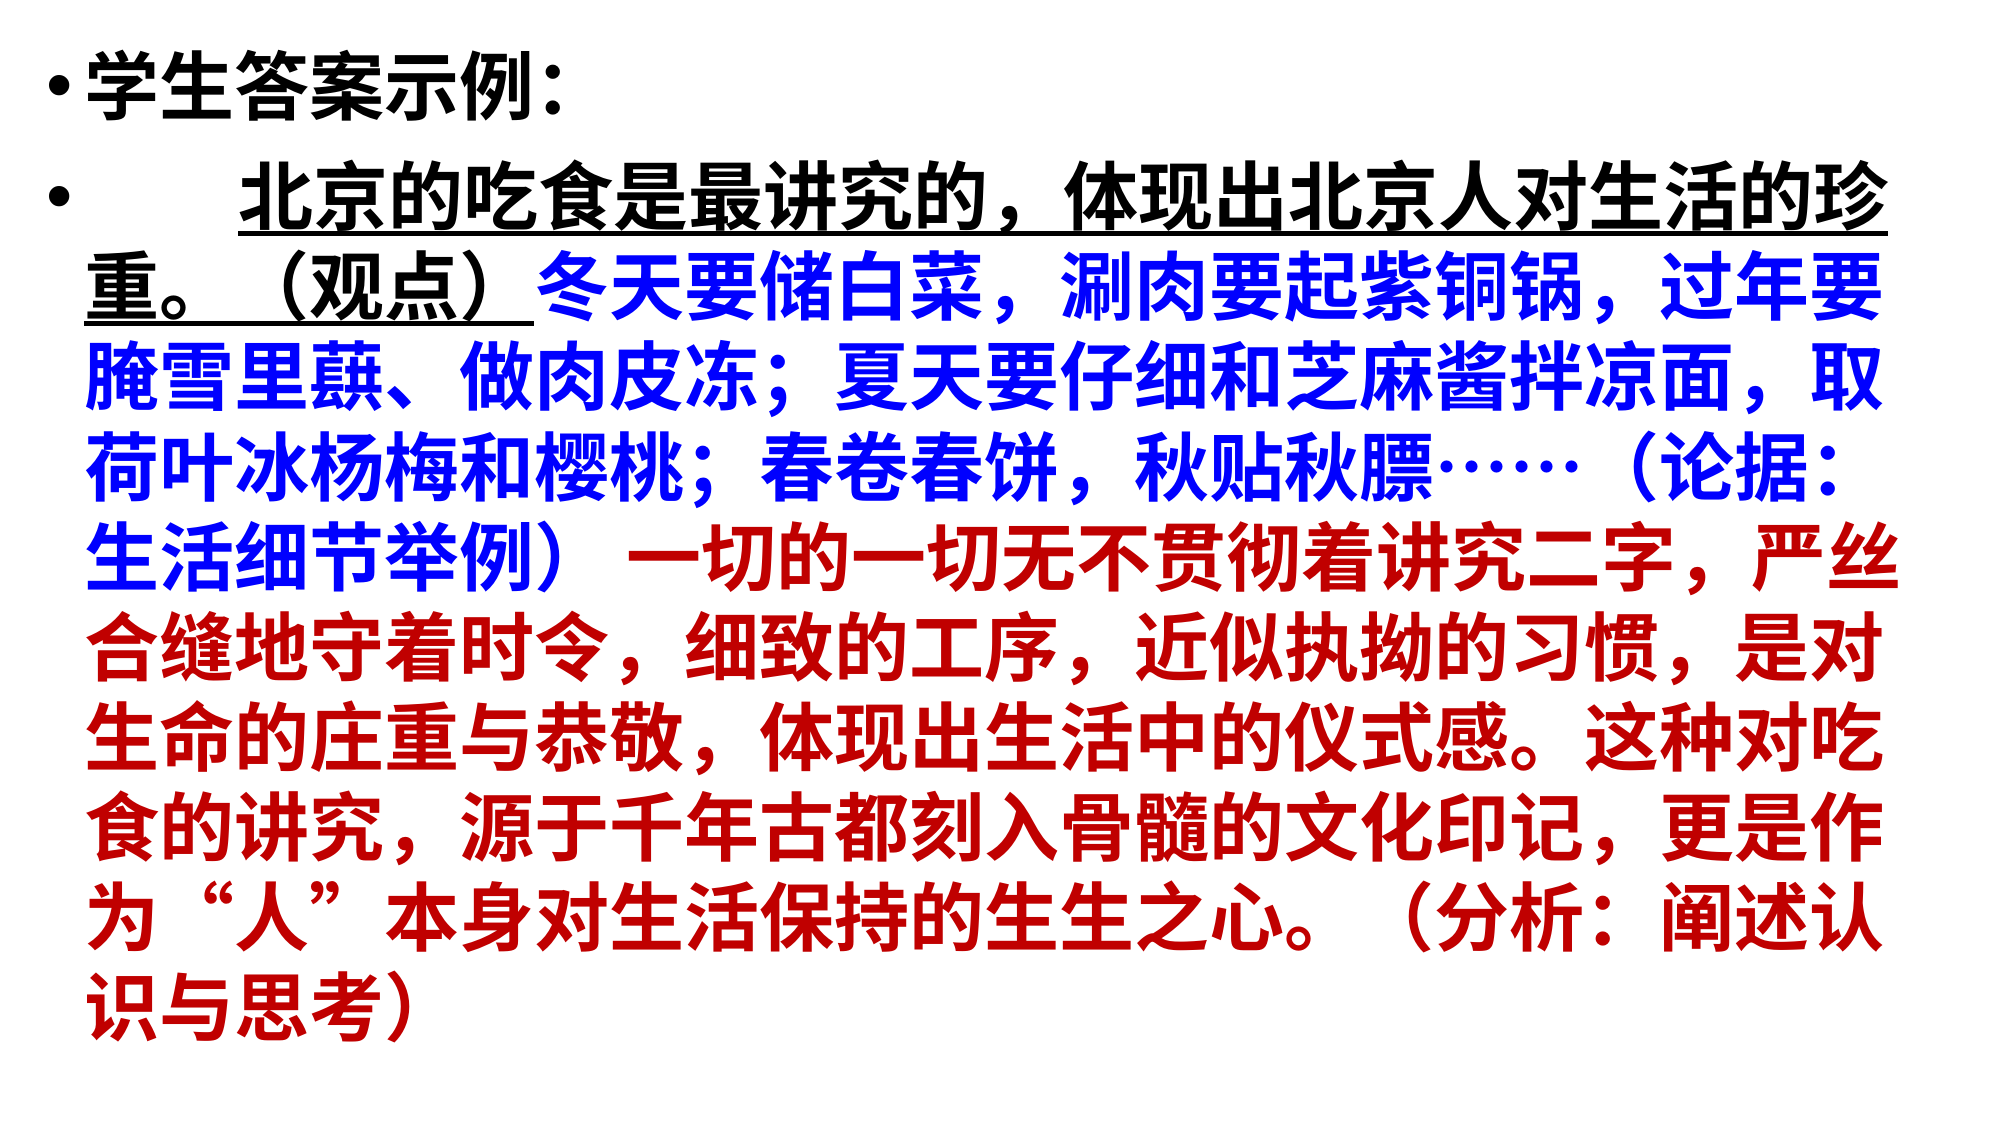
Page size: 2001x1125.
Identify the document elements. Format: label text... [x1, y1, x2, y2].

list 学生答案示例： 北京的吃食是最讲究的，体现出北京人对生活的珍重。（观点）冬天要储白菜，涮肉要起紫铜锅，过年要腌雪里蕻、做肉皮冻；夏天要仔细和芝麻酱拌凉面，取荷叶冰杨梅和樱桃；春卷春饼，秋贴秋膘……（论据：生活细节举例） 一切的一切无不贯彻着讲究二字，严丝合缝地守着时令，细致的工序，近似执拗的习惯，是对生命的庄重与恭敬，体现出生活中的仪式感。这种对吃食的讲究，源于千年古都刻入骨髓的文化印记，更是作为“人”本身对生活保持的生生之心。（分析：阐述认识与思考） [31, 31, 1965, 1112]
